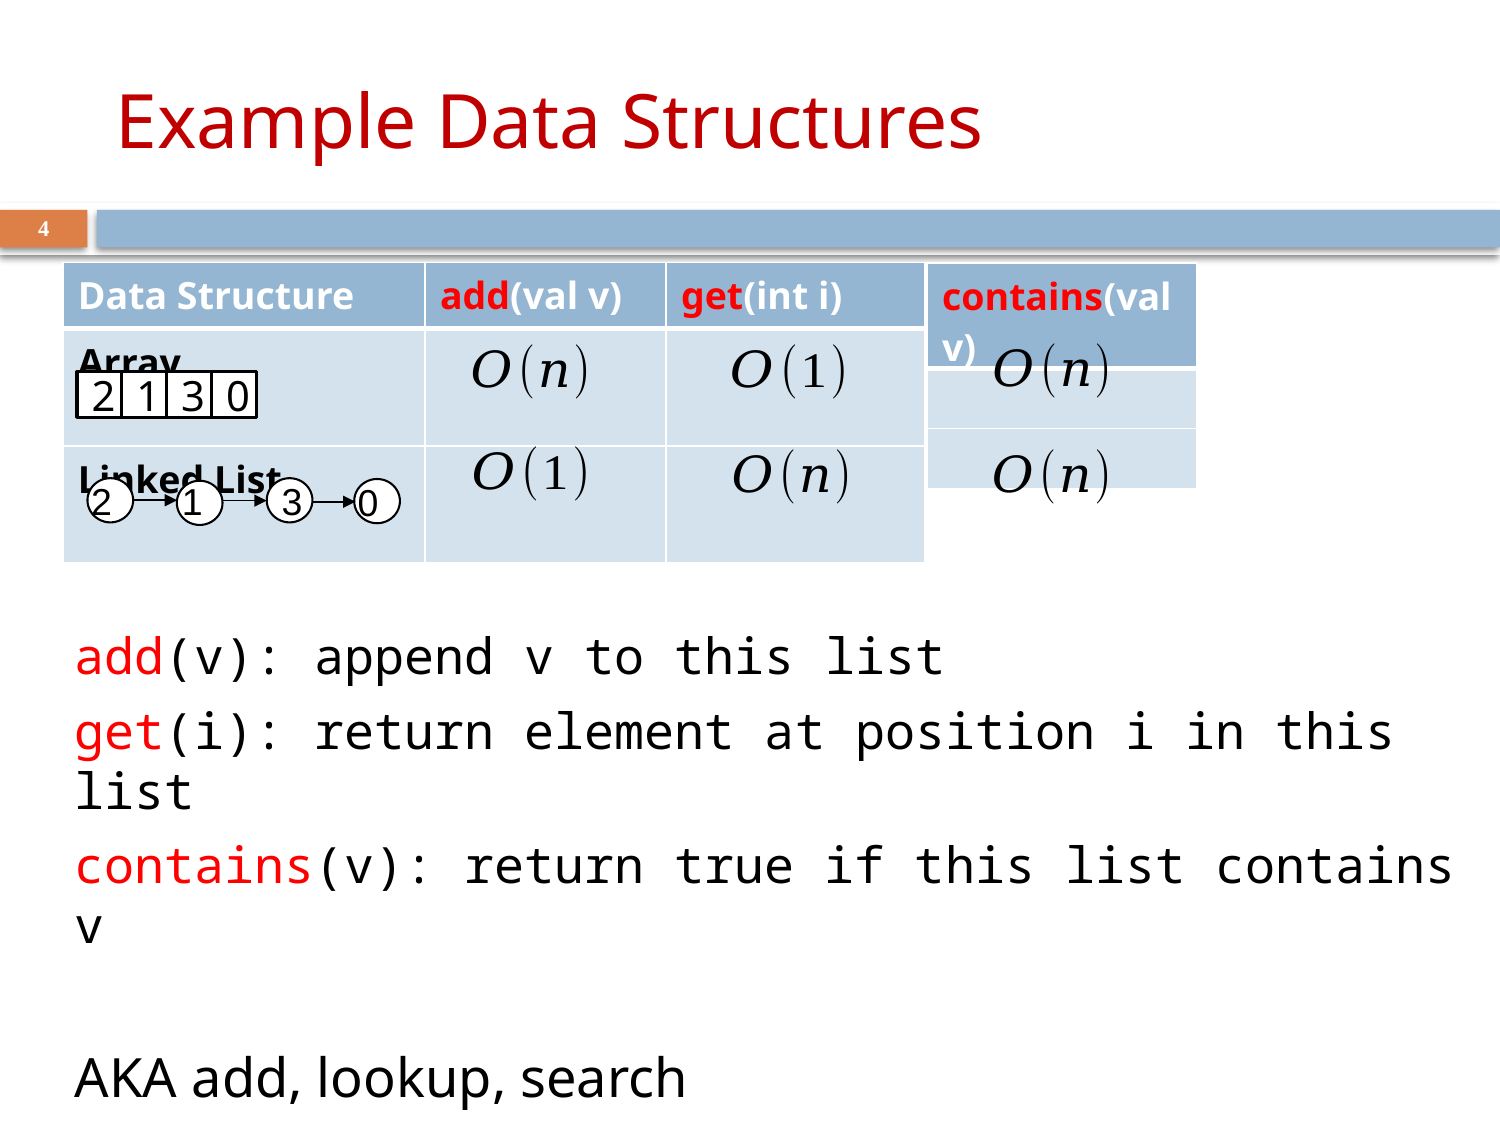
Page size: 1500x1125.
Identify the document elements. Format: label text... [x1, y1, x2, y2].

table_cell Linked List [64, 447, 424, 562]
table_cell Array [64, 331, 424, 445]
slide_number 4 [0, 208, 88, 249]
table_cell [667, 447, 924, 562]
table_cell [928, 371, 1196, 428]
table_header add(val v) [426, 263, 665, 326]
table_header get(int i) [667, 263, 924, 326]
title Example Data Structures [100, 37, 1438, 200]
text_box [76, 371, 257, 418]
table_cell [928, 429, 1196, 488]
table_header Data Structure [64, 263, 424, 326]
table_cell [426, 447, 665, 562]
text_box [87, 477, 401, 526]
table_cell [667, 331, 924, 445]
text_box add(v): append v to this list get(i): return element at position i in this list contains(v): return true if this list contains v AKA add, lookup, search [59, 617, 1473, 1029]
table_cell [426, 331, 665, 445]
table_header contains(val v) [928, 264, 1196, 366]
